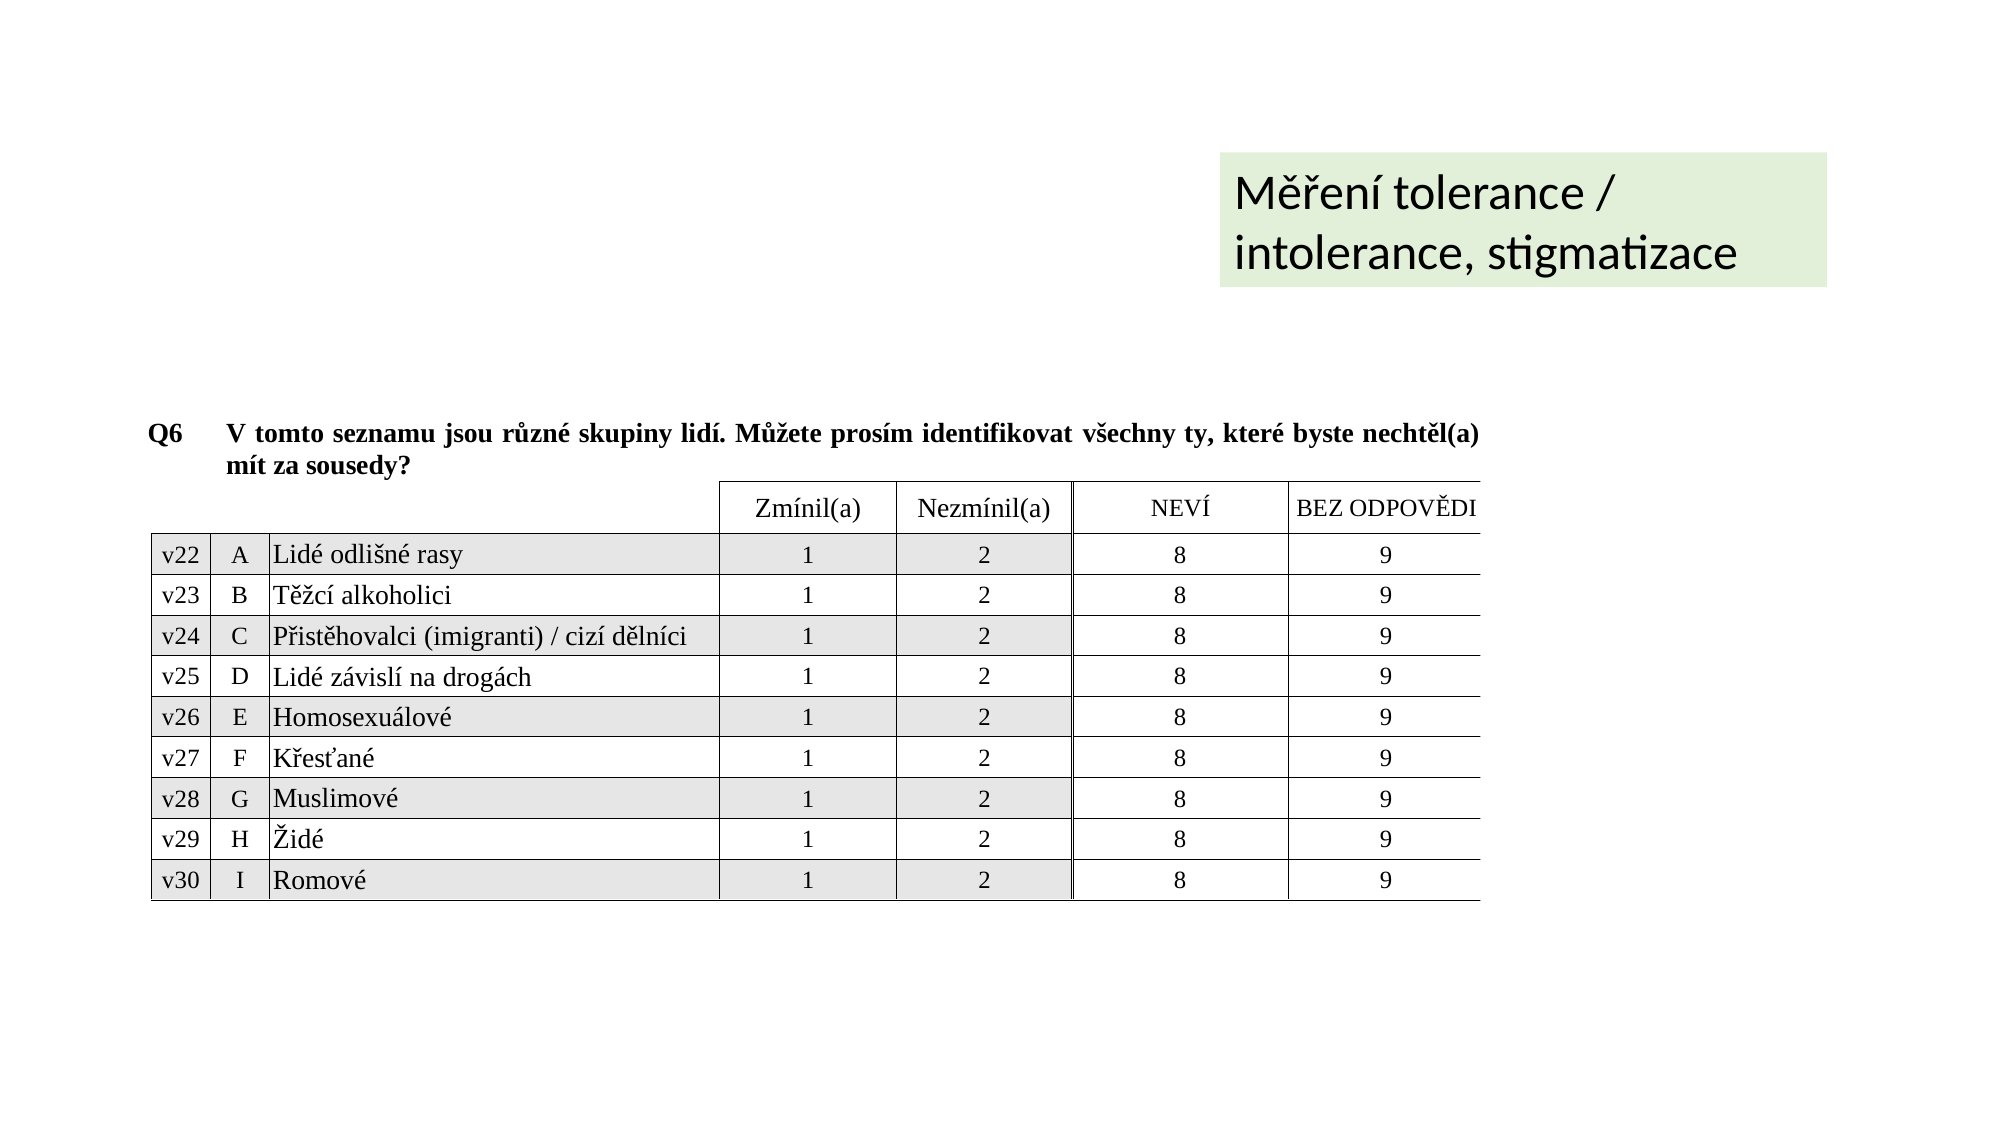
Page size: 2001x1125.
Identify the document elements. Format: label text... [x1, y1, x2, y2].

picture [147, 368, 1481, 933]
text_box Měření tolerance / intolerance, stigmatizace [1219, 152, 1828, 288]
